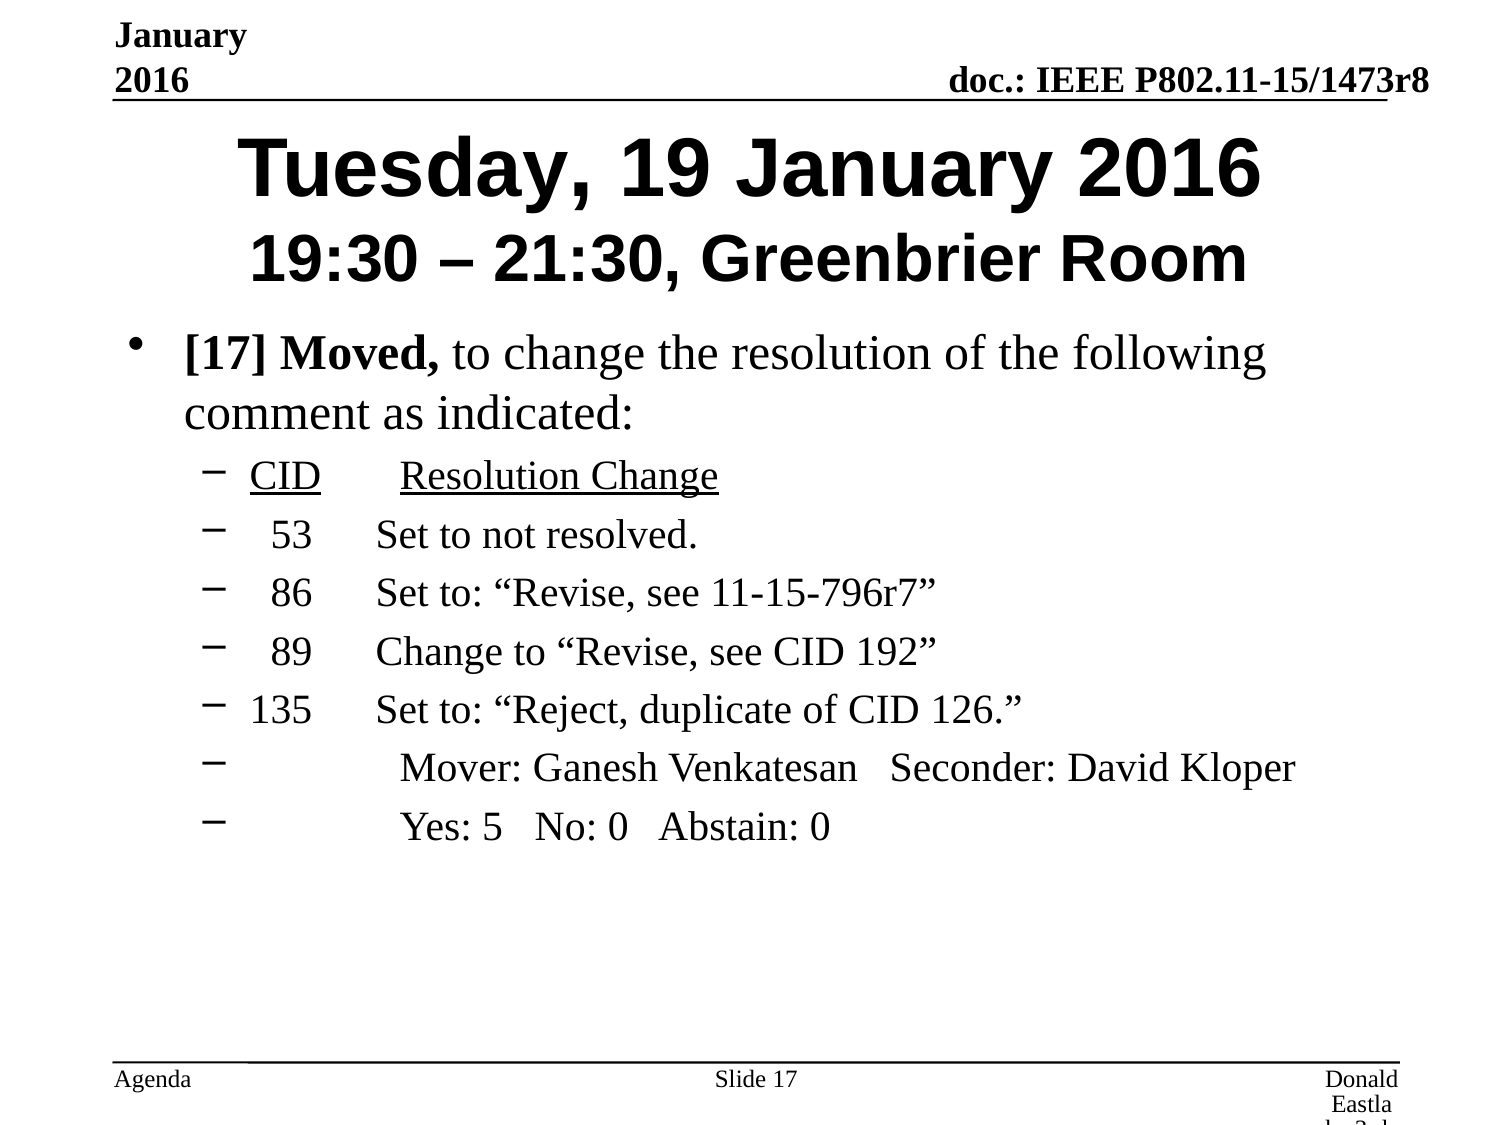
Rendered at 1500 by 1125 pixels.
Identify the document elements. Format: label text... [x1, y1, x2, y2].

footer Donald Eastlake 3rd, Huawei Technologies [1325, 1063, 1402, 1093]
title Tuesday, 19 January 2016 19:30 – 21:30, Greenbrier Room [112, 112, 1388, 288]
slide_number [114, 54, 290, 100]
list [17] Moved, to change the resolution of the following comment as indicated: CID Resolution Change 53 Set to not resolved. 86 Set to: “Revise, see 11-15-796r7” 89 Change to “Revise, see CID 192” 135 Set to: “Reject, duplicate of CID 126.” Mover: Ganesh Venkatesan Seconder: David Kloper Yes: 5 No: 0 Abstain: 0 [112, 312, 1413, 1063]
slide_number Slide 17 [712, 1063, 800, 1093]
